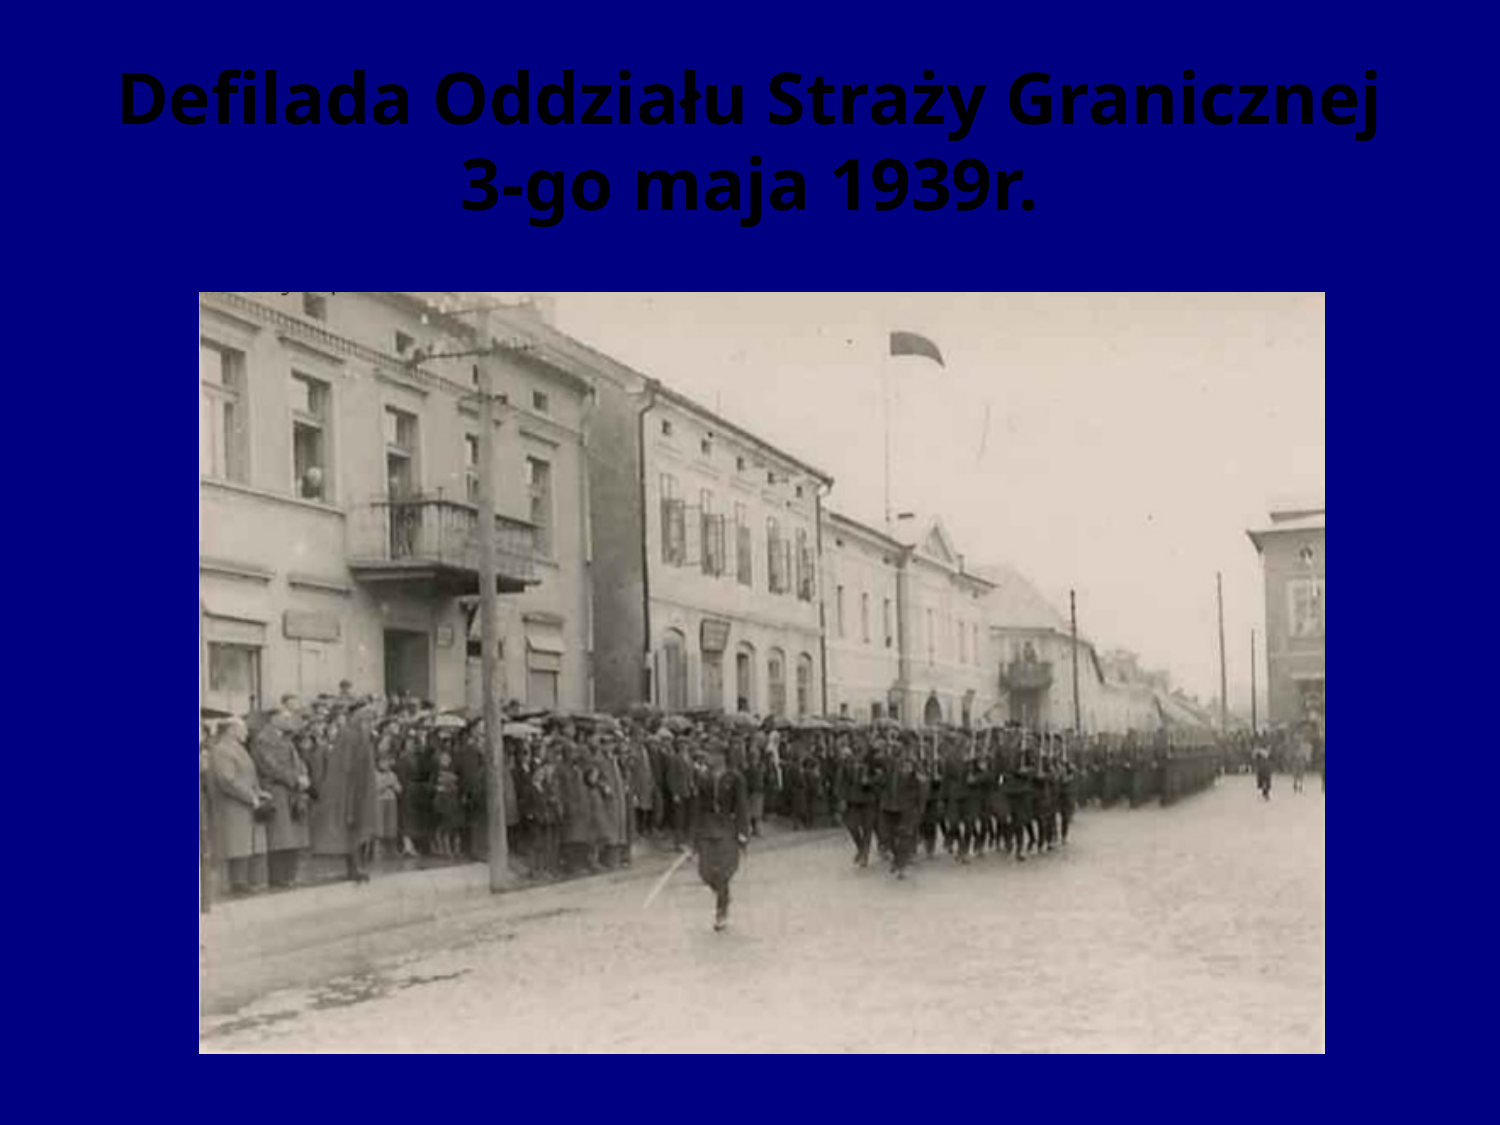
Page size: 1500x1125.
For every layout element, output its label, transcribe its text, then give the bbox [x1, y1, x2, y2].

title Defilada Oddziału Straży Granicznej 3-go maja 1939r. [75, 45, 1425, 233]
picture [198, 292, 1325, 1054]
